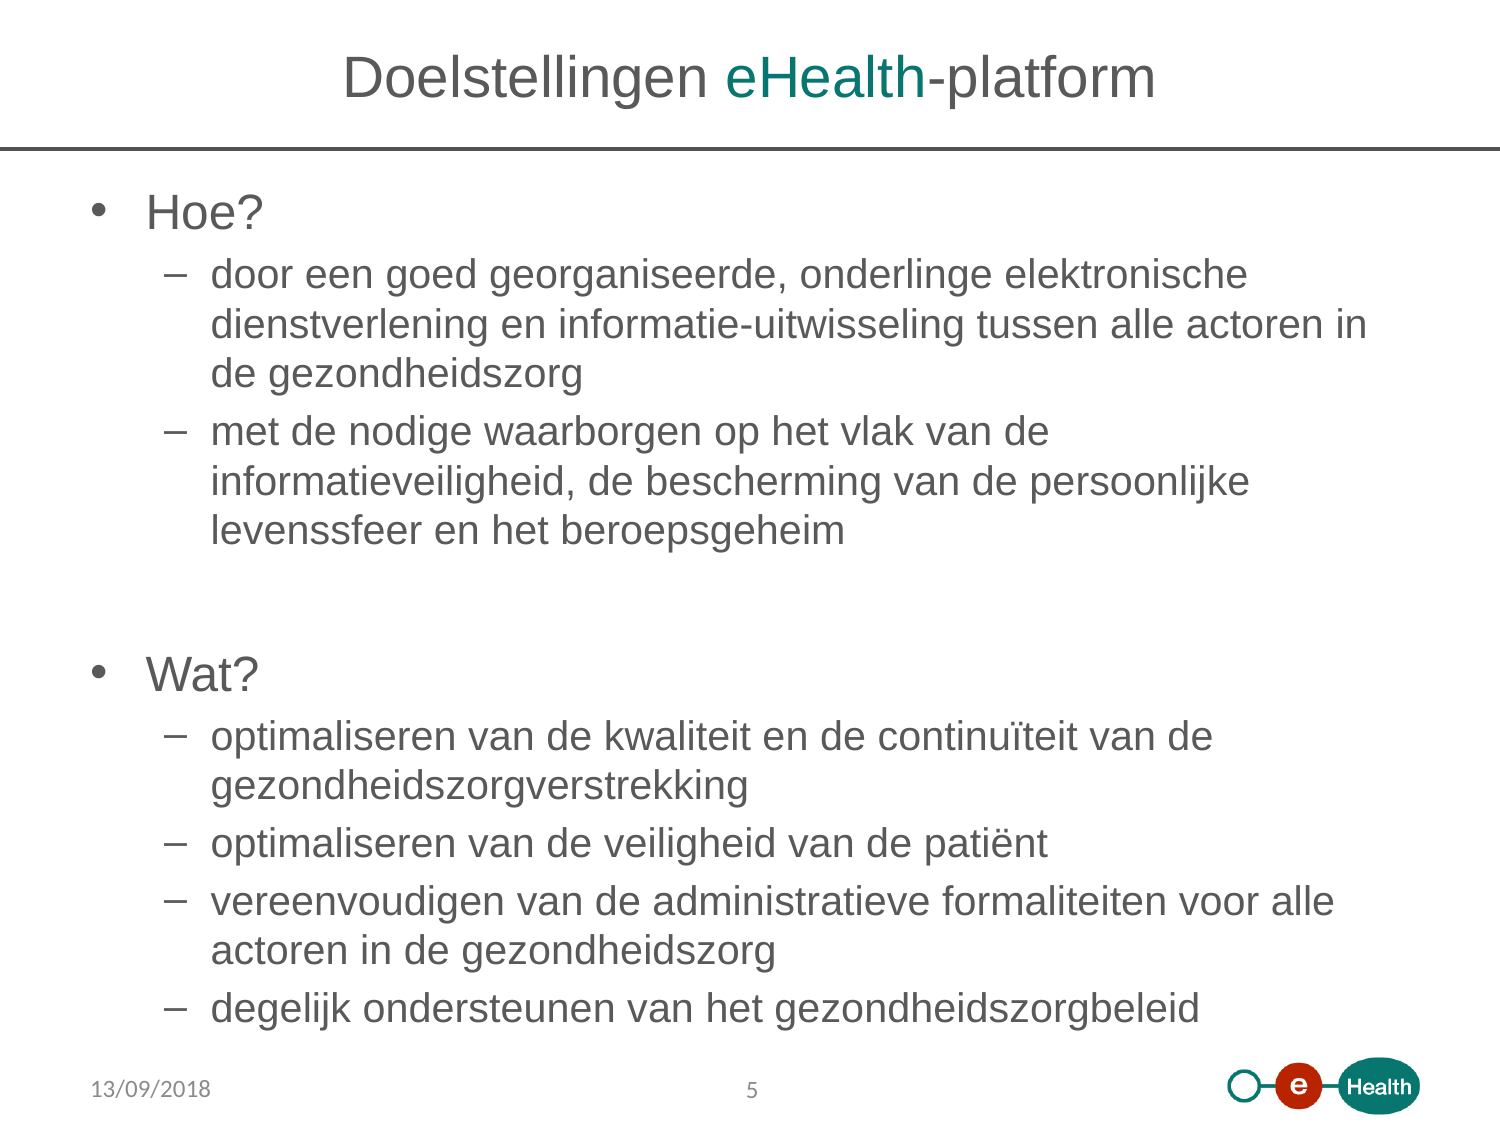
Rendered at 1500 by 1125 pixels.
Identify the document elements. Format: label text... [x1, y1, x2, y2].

slide_number 5 [577, 1058, 928, 1119]
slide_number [75, 1057, 425, 1118]
list Hoe? door een goed georganiseerde, onderlinge elektronische dienstverlening en informatie-uitwisseling tussen alle actoren in de gezondheidszorg met de nodige waarborgen op het vlak van de informatieveiligheid, de bescherming van de persoonlijke levenssfeer en het beroepsgeheim Wat? optimaliseren van de kwaliteit en de continuïteit van de gezondheidszorgverstrekking optimaliseren van de veiligheid van de patiënt vereenvoudigen van de administratieve formaliteiten voor alle actoren in de gezondheidszorg degelijk ondersteunen van het gezondheidszorgbeleid [75, 172, 1425, 1041]
picture [1198, 1046, 1441, 1118]
title Doelstellingen eHealth-platform [0, 0, 1500, 149]
